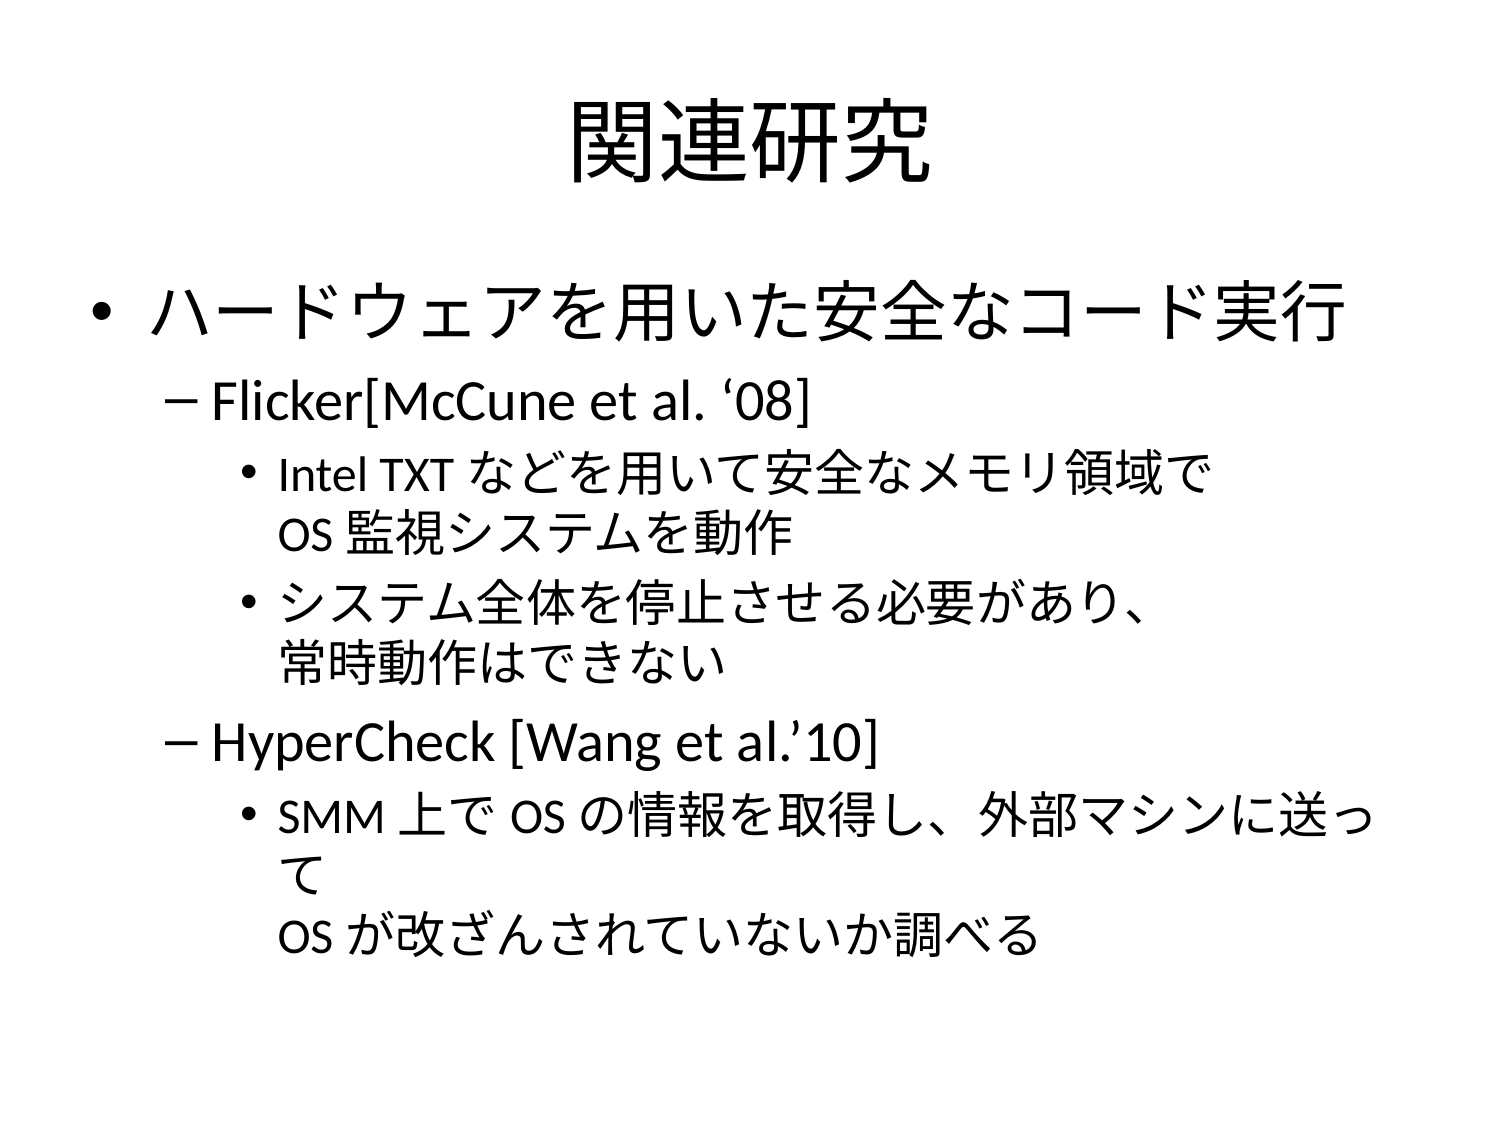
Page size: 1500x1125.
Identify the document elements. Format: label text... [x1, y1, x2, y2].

title 関連研究 [75, 45, 1425, 233]
list ハードウェアを用いた安全なコード実行 Flicker[McCune et al. ‘08] Intel TXTなどを用いて安全なメモリ領域で OS監視システムを動作 システム全体を停止させる必要があり、 常時動作はできない HyperCheck [Wang et al.’10] SMM上でOSの情報を取得し、外部マシンに送って OSが改ざんされていないか調べる [75, 262, 1425, 1094]
